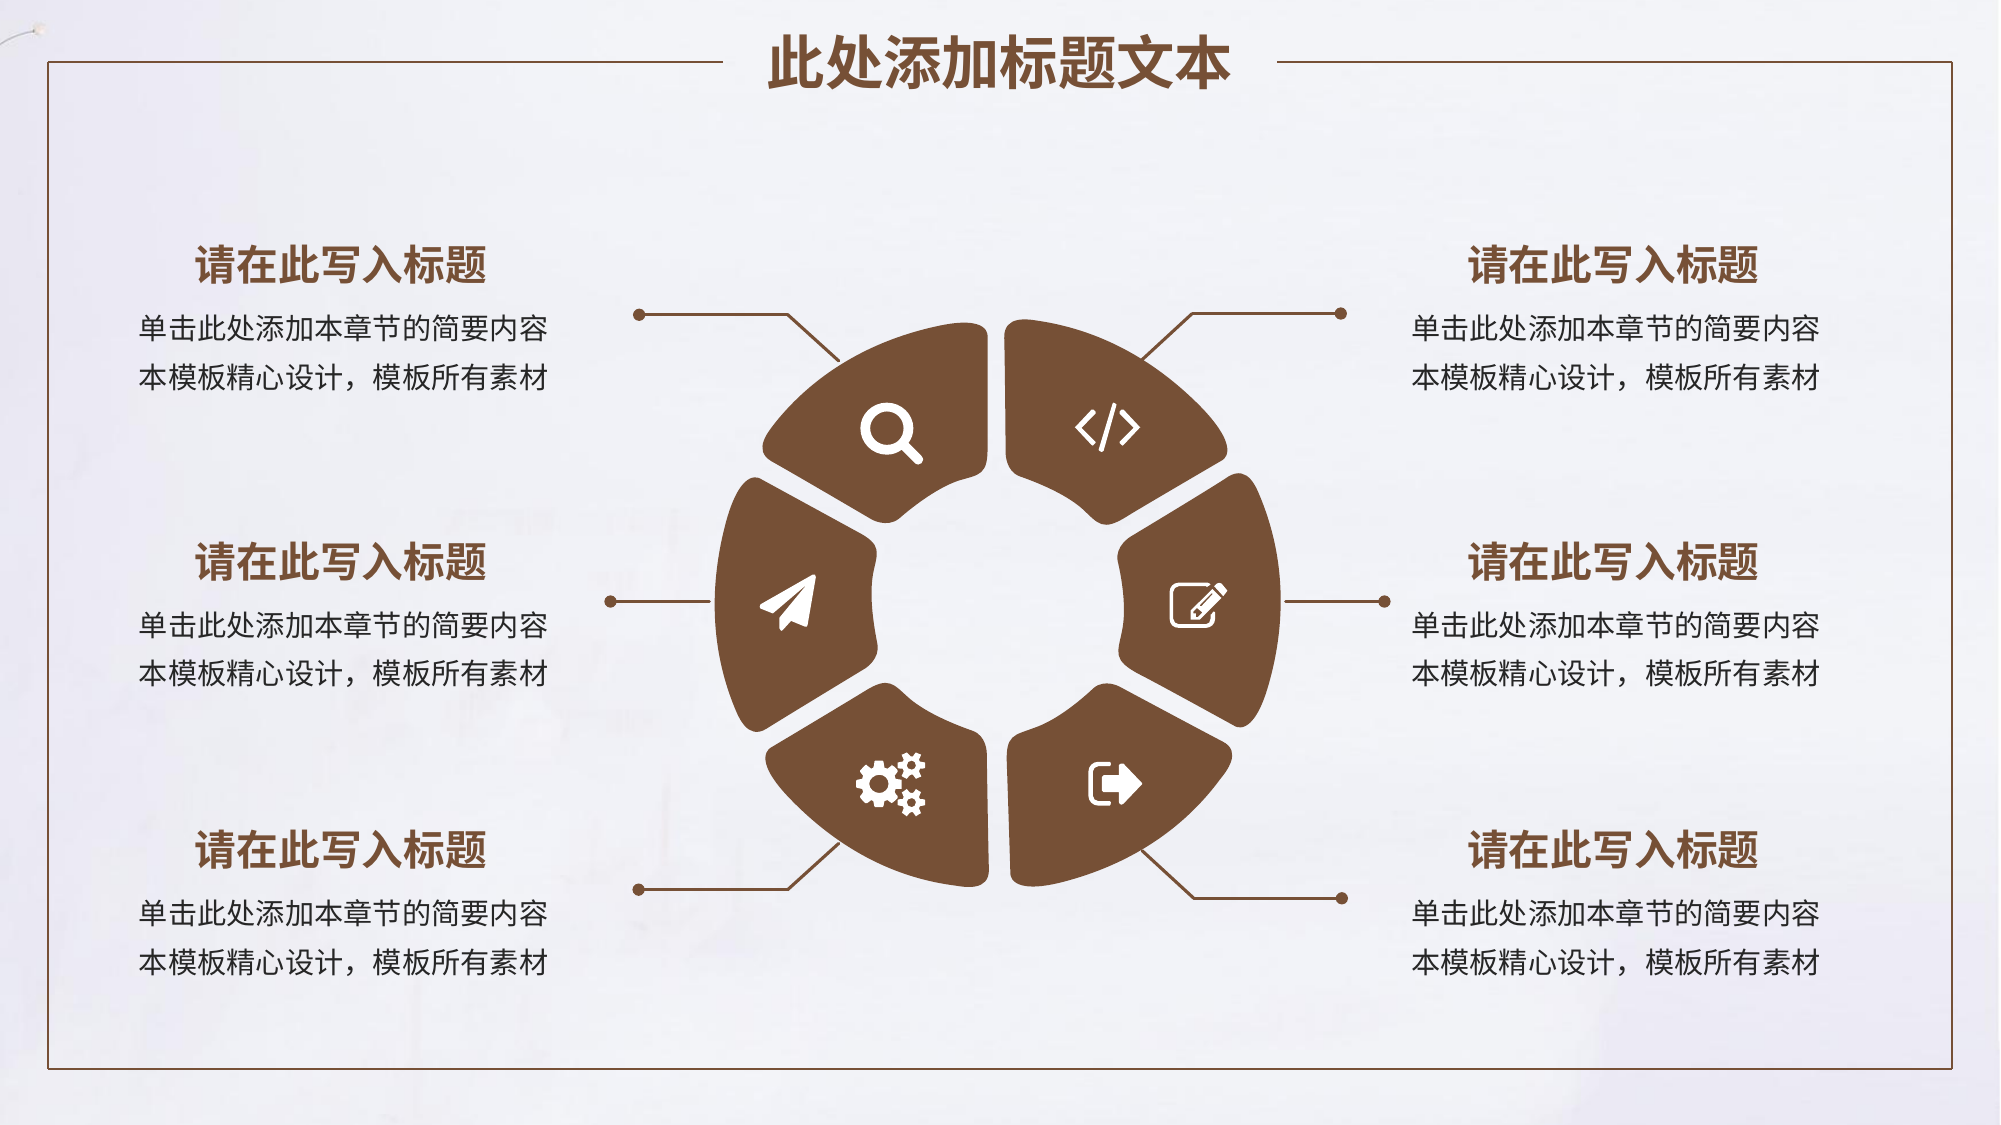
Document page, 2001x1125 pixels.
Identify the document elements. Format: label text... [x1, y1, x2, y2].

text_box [111, 528, 600, 700]
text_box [1140, 313, 1341, 361]
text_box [1384, 816, 1872, 988]
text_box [111, 816, 600, 988]
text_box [111, 231, 600, 403]
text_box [787, 314, 839, 361]
picture [0, 0, 2000, 1125]
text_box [1384, 231, 1872, 403]
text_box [48, 61, 1952, 1070]
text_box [1142, 850, 1342, 899]
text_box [787, 843, 839, 890]
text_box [1384, 528, 1872, 700]
text_box 此处添加标题文本 [752, 18, 1248, 61]
